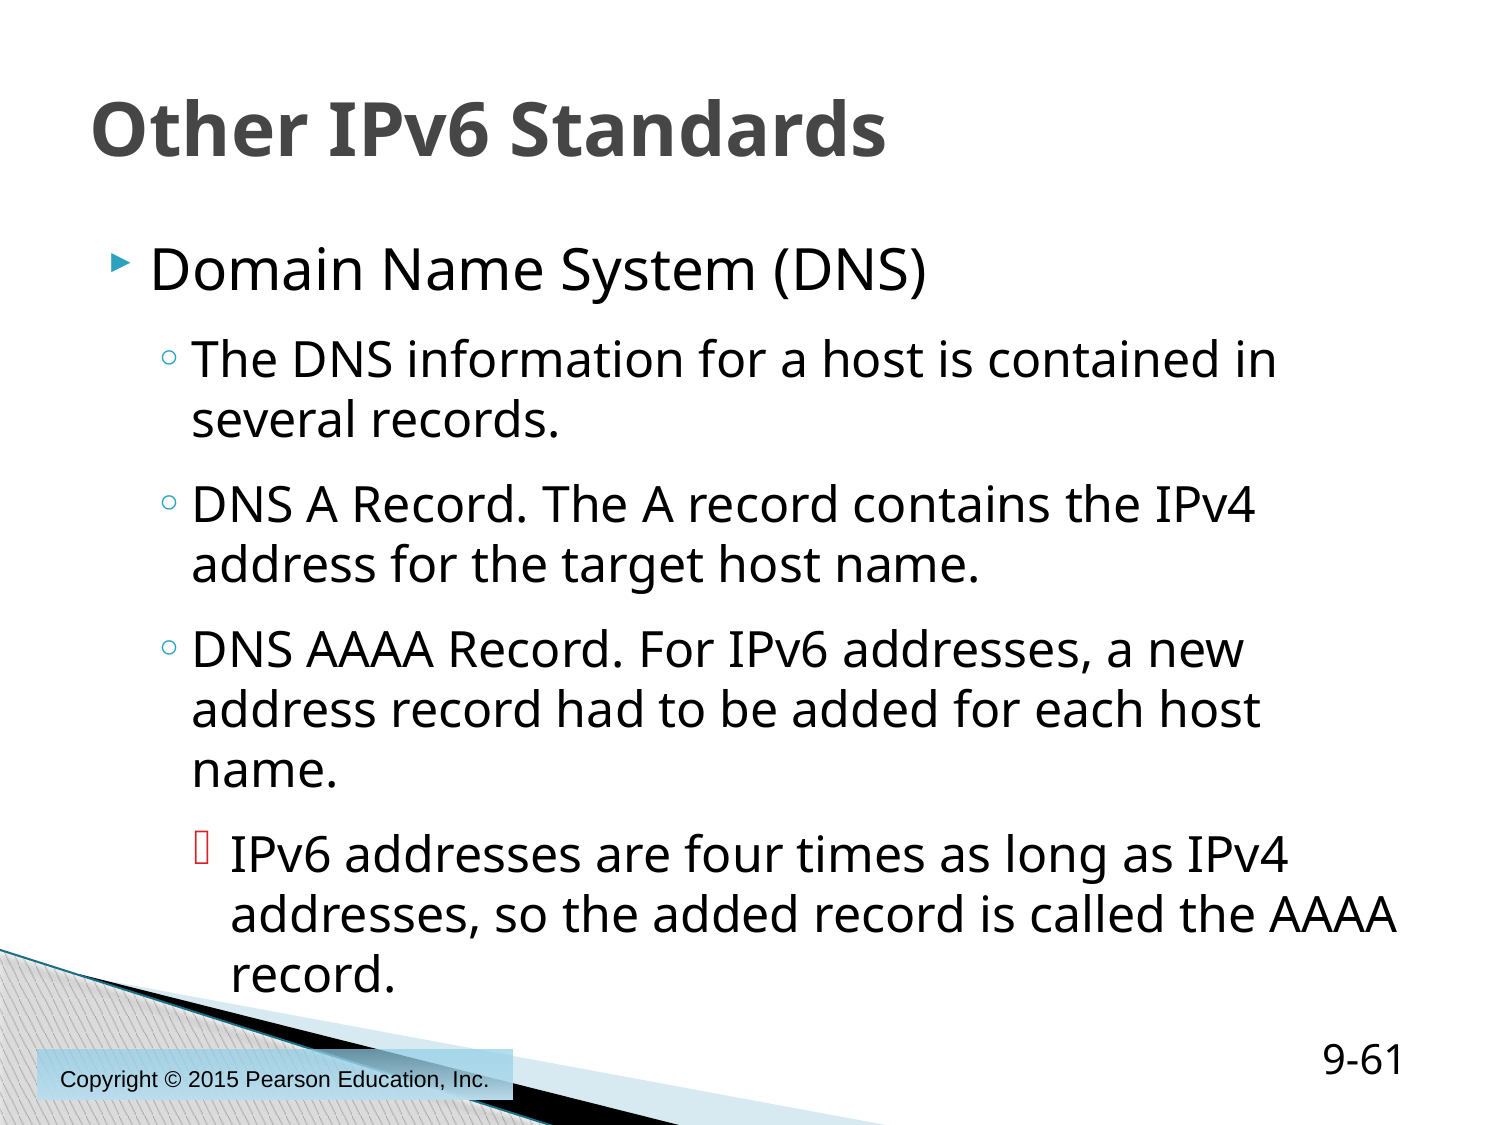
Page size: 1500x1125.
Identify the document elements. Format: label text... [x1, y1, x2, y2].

footer Copyright © 2015 Pearson Education, Inc. [37, 1050, 513, 1100]
title Other IPv6 Standards [75, 57, 1425, 195]
slide_number 9-61 [1287, 1037, 1423, 1098]
list Domain Name System (DNS) The DNS information for a host is contained in several records. DNS A Record. The A record contains the IPv4 address for the target host name. DNS AAAA Record. For IPv6 addresses, a new address record had to be added for each host name. IPv6 addresses are four times as long as IPv4 addresses, so the added record is called the AAAA record. [74, 224, 1426, 1020]
